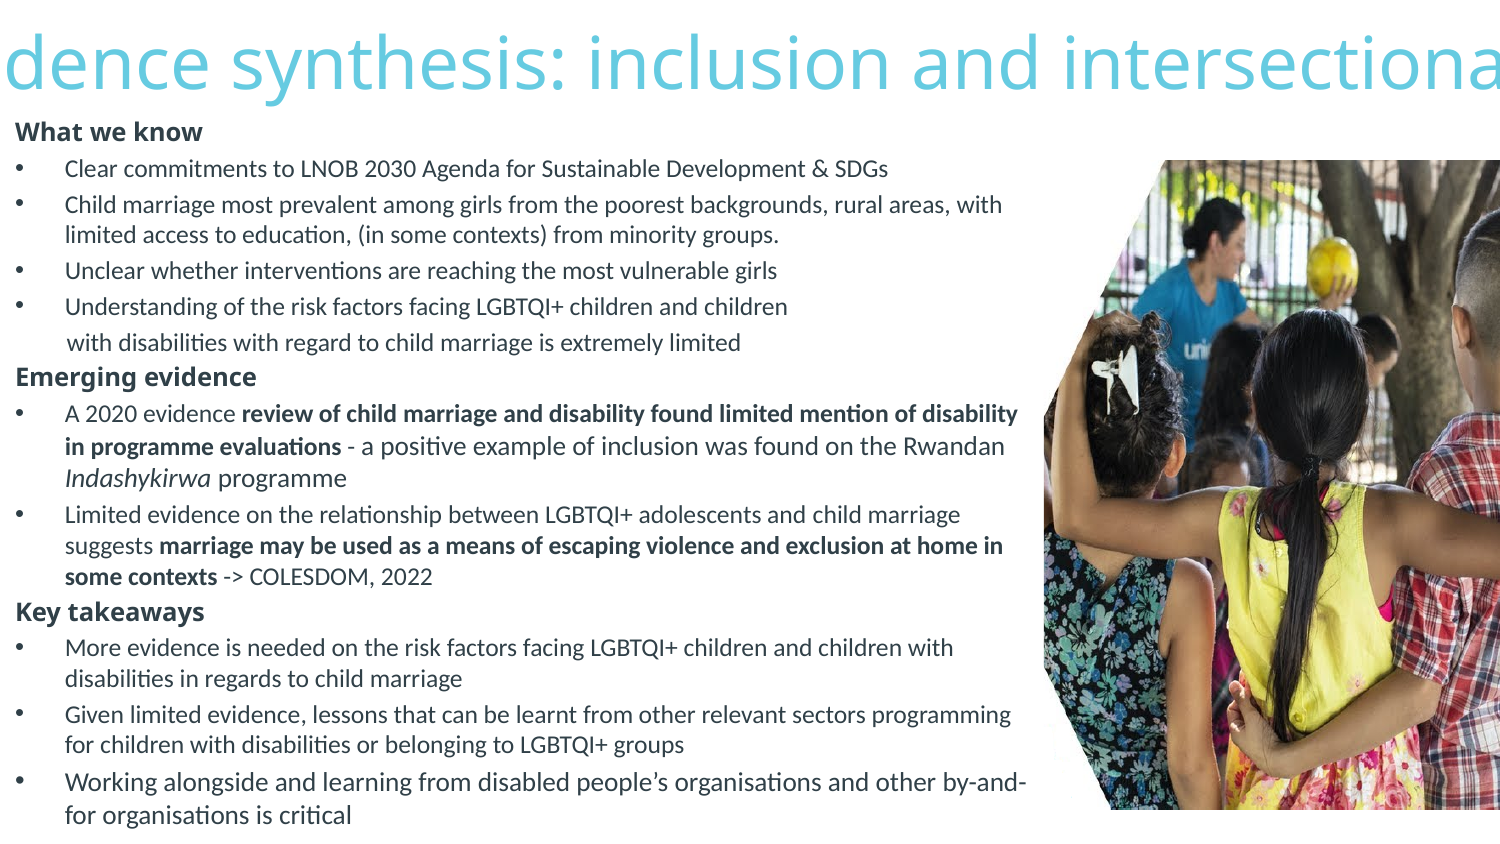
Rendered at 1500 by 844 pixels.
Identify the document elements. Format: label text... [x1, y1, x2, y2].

list What we know Clear commitments to LNOB 2030 Agenda for Sustainable Development & SDGs Child marriage most prevalent among girls from the poorest backgrounds, rural areas, with limited access to education, (in some contexts) from minority groups. Unclear whether interventions are reaching the most vulnerable girls Understanding of the risk factors facing LGBTQI+ children and children with disabilities with regard to child marriage is extremely limited Emerging evidence A 2020 evidence review of child marriage and disability found limited mention of disability in programme evaluations - a positive example of inclusion was found on the Rwandan Indashykirwa programme Limited evidence on the relationship between LGBTQI+ adolescents and child marriage suggests marriage may be used as a means of escaping violence and exclusion at home in some contexts -> COLESDOM, 2022 Key takeaways More evidence is needed on the risk factors facing LGBTQI+ children and children with disabilities in regards to child marriage Given limited evidence, lessons that can be learnt from other relevant sectors programming for children with disabilities or belonging to LGBTQI+ groups Working alongside and learning from disabled people’s organisations and other by-and-for organisations is critical [0, 108, 1044, 844]
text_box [1043, 159, 1500, 810]
title Evidence synthesis: inclusion and intersectionality [0, 0, 1500, 131]
